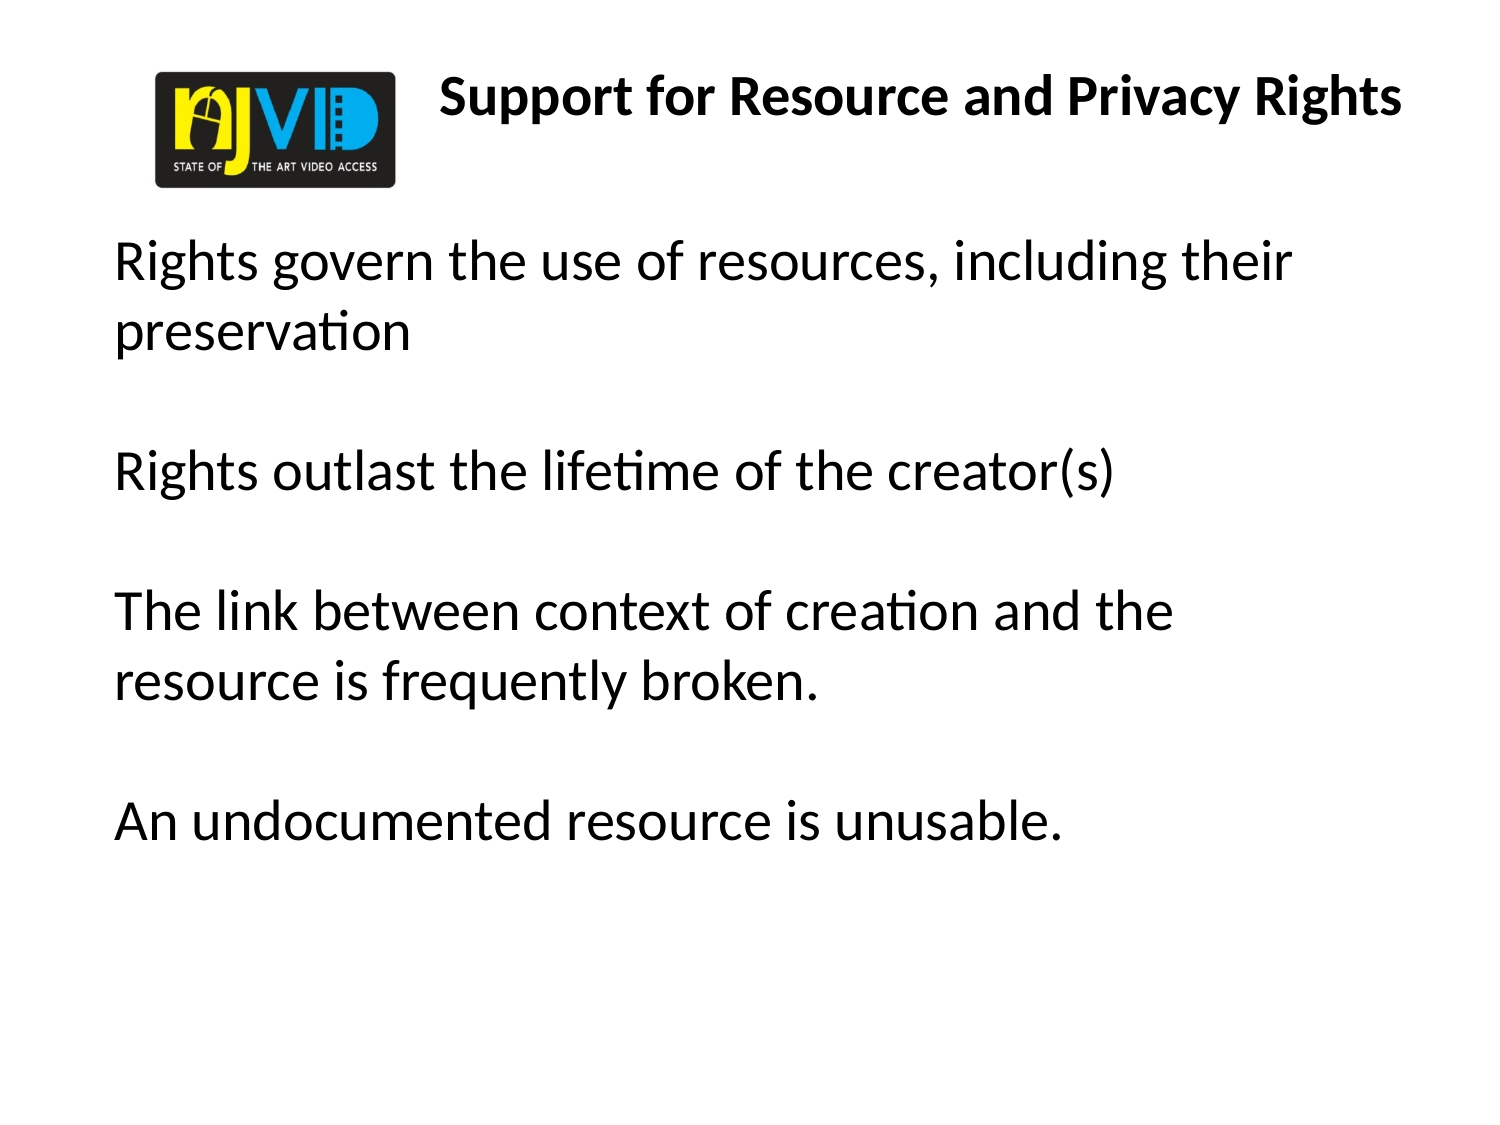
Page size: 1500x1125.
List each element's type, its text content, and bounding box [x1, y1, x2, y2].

text_box Rights govern the use of resources, including their preservation Rights outlast the lifetime of the creator(s) The link between context of creation and the resource is frequently broken. An undocumented resource is unusable. [99, 125, 1363, 1070]
picture [150, 64, 315, 125]
text_box Support for Resource and Privacy Rights [425, 50, 1450, 135]
text_box [312, 62, 425, 123]
